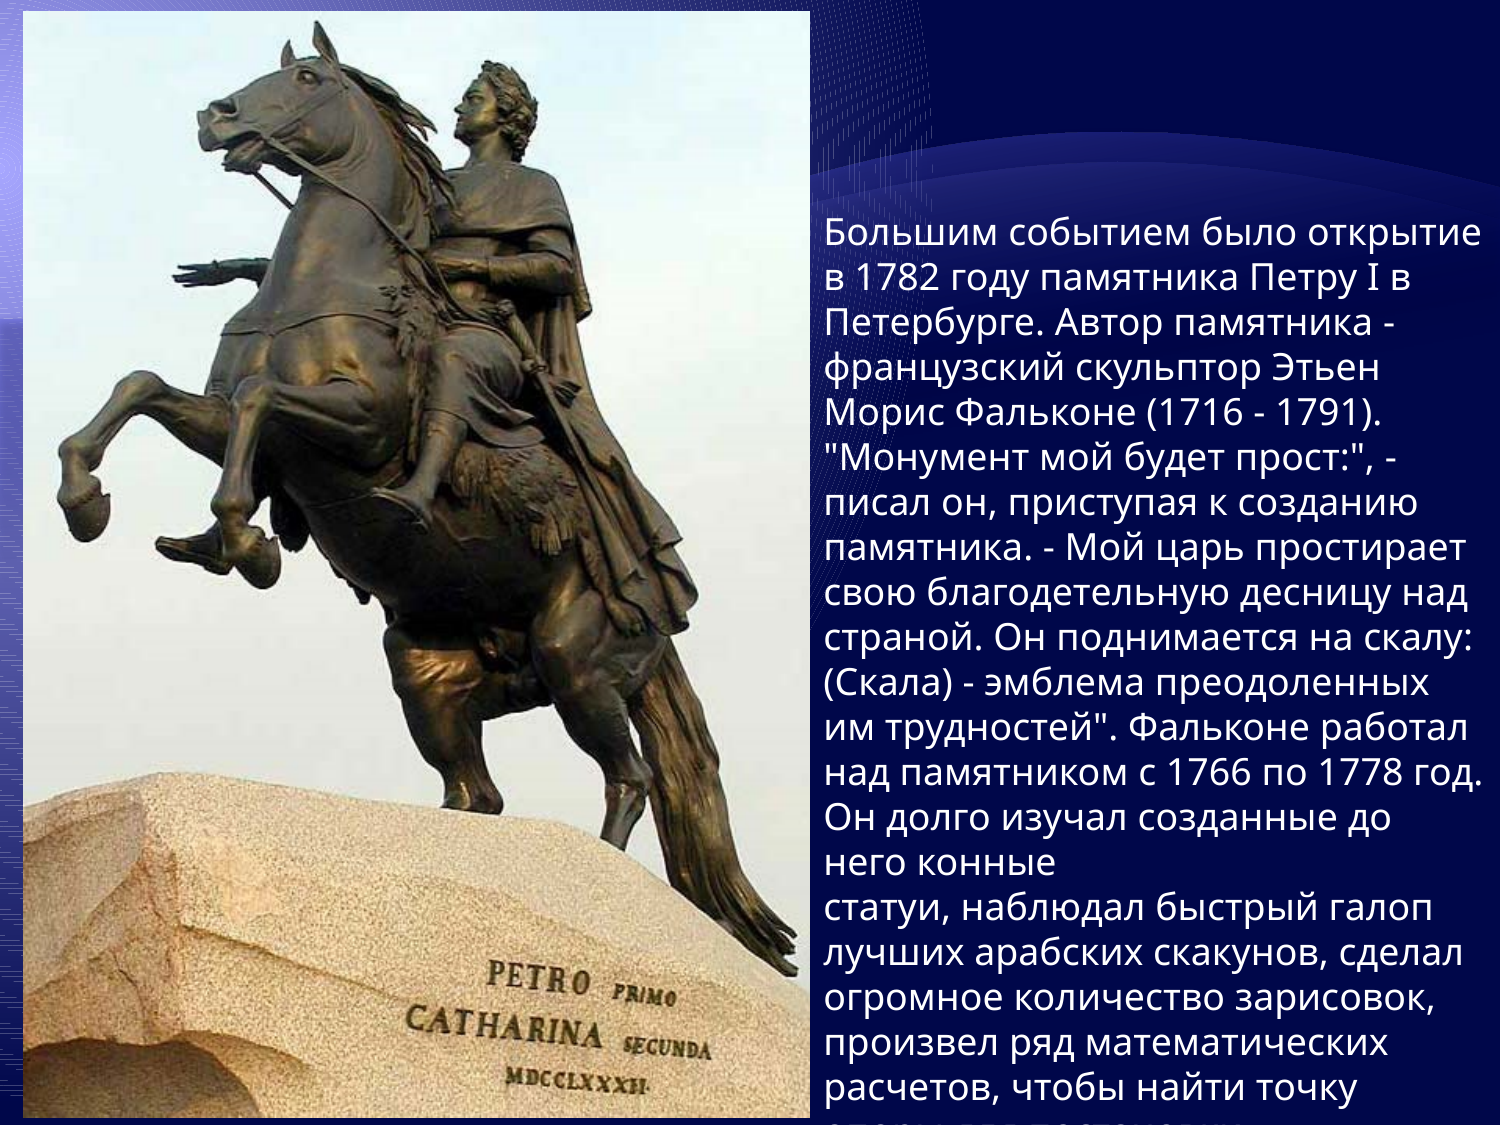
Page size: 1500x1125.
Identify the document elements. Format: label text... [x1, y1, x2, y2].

text_box Большим событием было открытие в 1782 году памятника Петру I в Петербурге. Автор памятника - французский скульптор Этьен Морис Фальконе (1716 - 1791). "Монумент мой будет прост:", - писал он, приступая к созданию памятника. - Мой царь простирает свою благодетельную десницу над страной. Он поднимается на скалу: (Скала) - эмблема преодоленных им трудностей". Фальконе работал над памятником с 1766 по 1778 год. Он долго изучал созданные до него конные статуи, наблюдал быстрый галоп лучших арабских скакунов, сделал огромное количество зарисовок, произвел ряд математических расчетов, чтобы найти точку опоры для постановки вздыбившегося коня. [812, 201, 1500, 1125]
picture [23, 11, 810, 1119]
